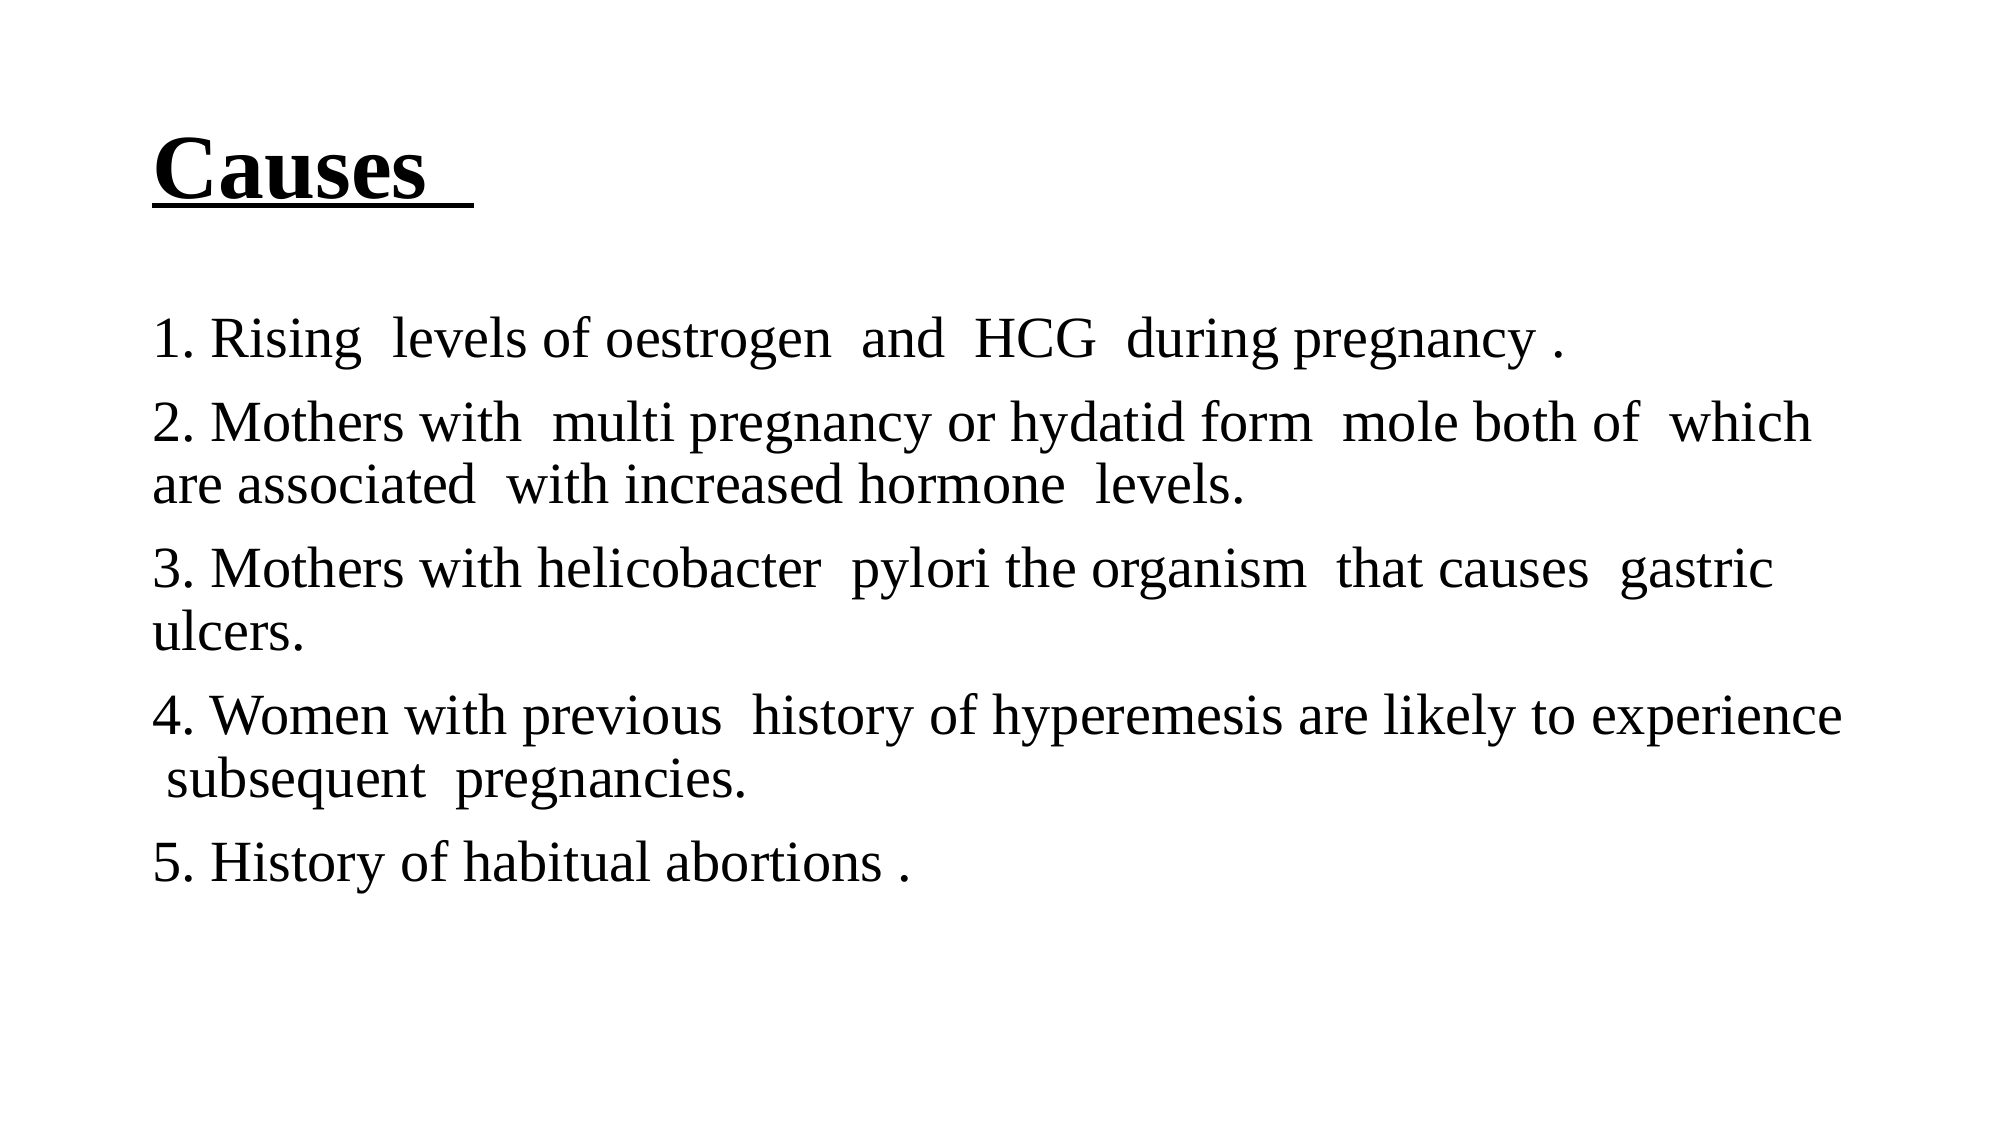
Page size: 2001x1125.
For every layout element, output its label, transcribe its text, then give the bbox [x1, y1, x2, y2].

title Causes [137, 59, 1863, 278]
list 1. Rising levels of oestrogen and HCG during pregnancy . 2. Mothers with multi pregnancy or hydatid form mole both of which are associated with increased hormone levels. 3. Mothers with helicobacter pylori the organism that causes gastric ulcers. 4. Women with previous history of hyperemesis are likely to experience subsequent pregnancies. 5. History of habitual abortions . [137, 299, 1863, 1014]
